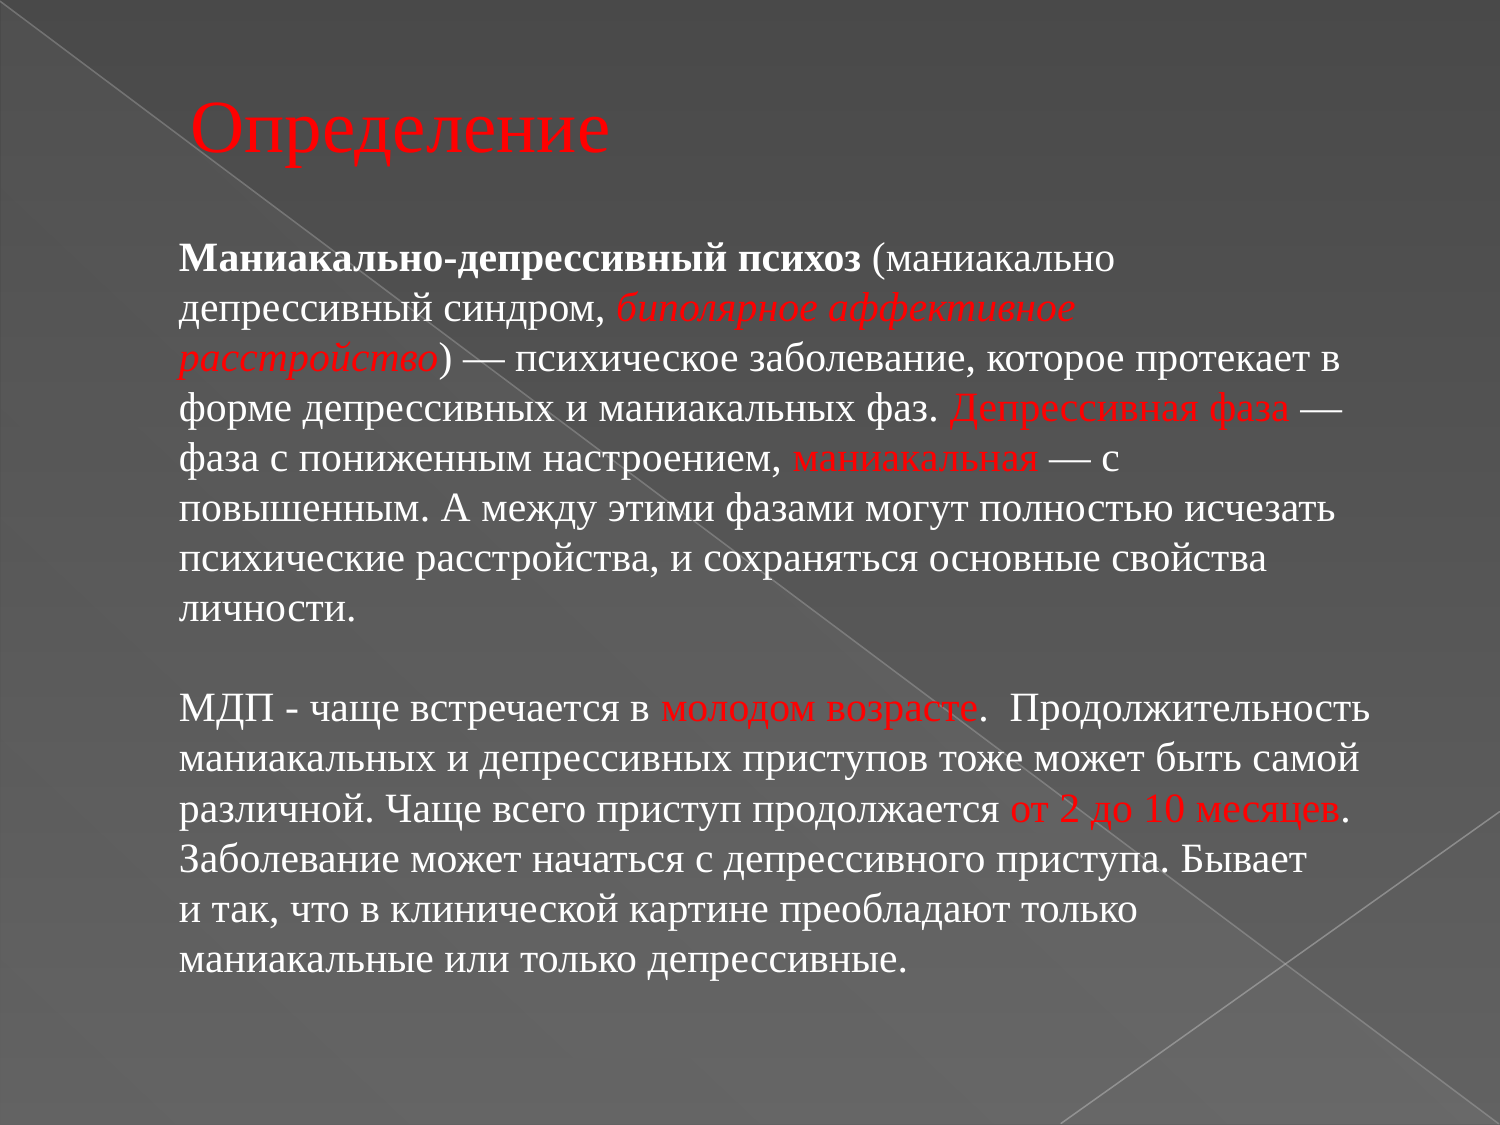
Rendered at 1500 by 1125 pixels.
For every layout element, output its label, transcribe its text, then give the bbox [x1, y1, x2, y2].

text_box Маниакально-депрессивный психоз (маниакально депрессивный синдром, биполярное аффективное расстройство) — психическое заболевание, которое протекает в форме депрессивных и маниакальных фаз. Депрессивная фаза — фаза с пониженным настроением, маниакальная — с повышенным. А между этими фазами могут полностью исчезать психические расстройства, и сохраняться основные свойства личности. МДП - чаще встречается в молодом возрасте. Продолжительность маниакальных и депрессивных приступов тоже может быть самой различной. Чаще всего приступ продолжается от 2 до 10 месяцев. Заболевание может начаться с депрессивного приступа. Бывает и так, что в клинической картине преобла­дают только маниакальные или только депрессивные. [163, 222, 1395, 1125]
text_box Определение [175, 70, 1231, 176]
